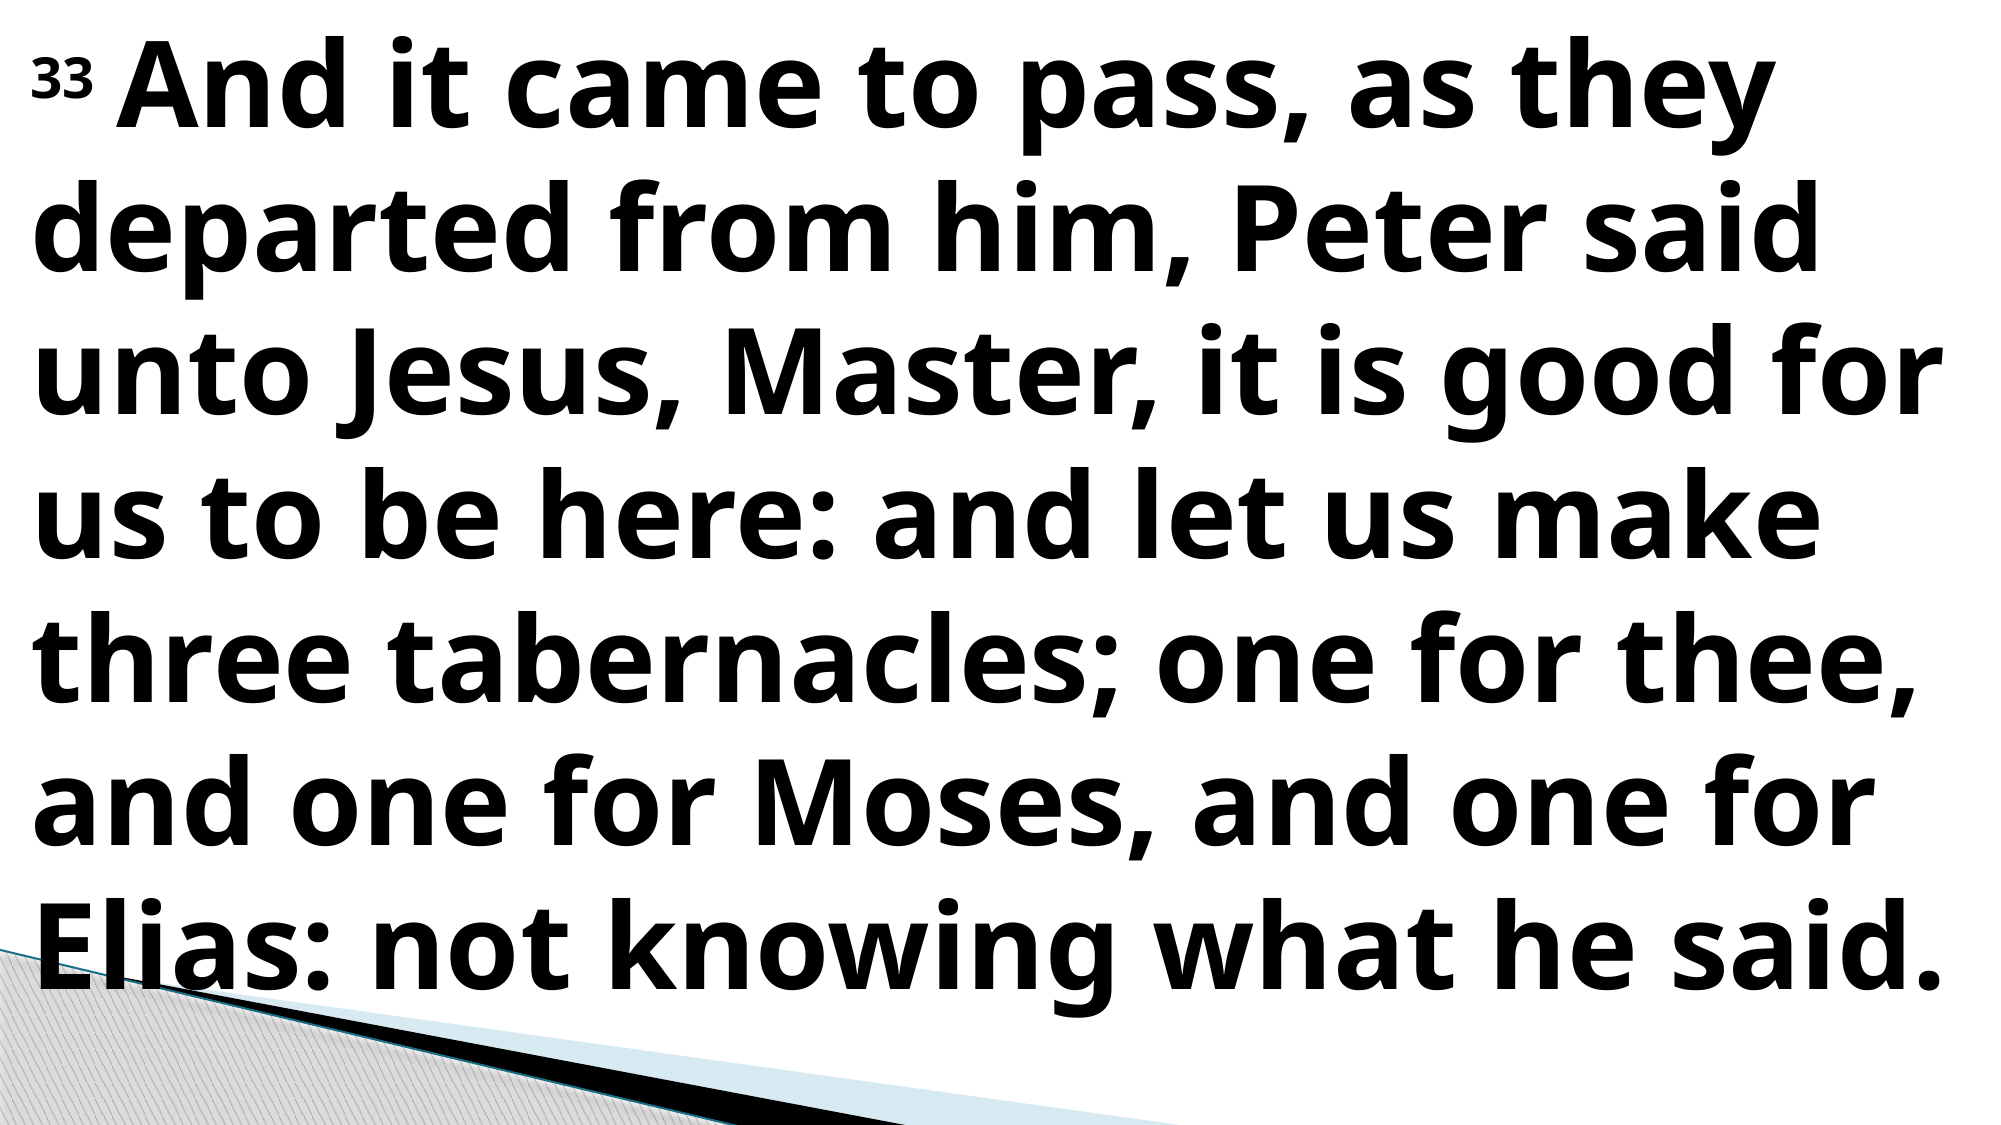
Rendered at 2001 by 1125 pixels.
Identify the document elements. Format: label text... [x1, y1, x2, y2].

list 33 And it came to pass, as they departed from him, Peter said unto Jesus, Master, it is good for us to be here: and let us make three tabernacles; one for thee, and one for Moses, and one for Elias: not knowing what he said. [0, 0, 2000, 1050]
